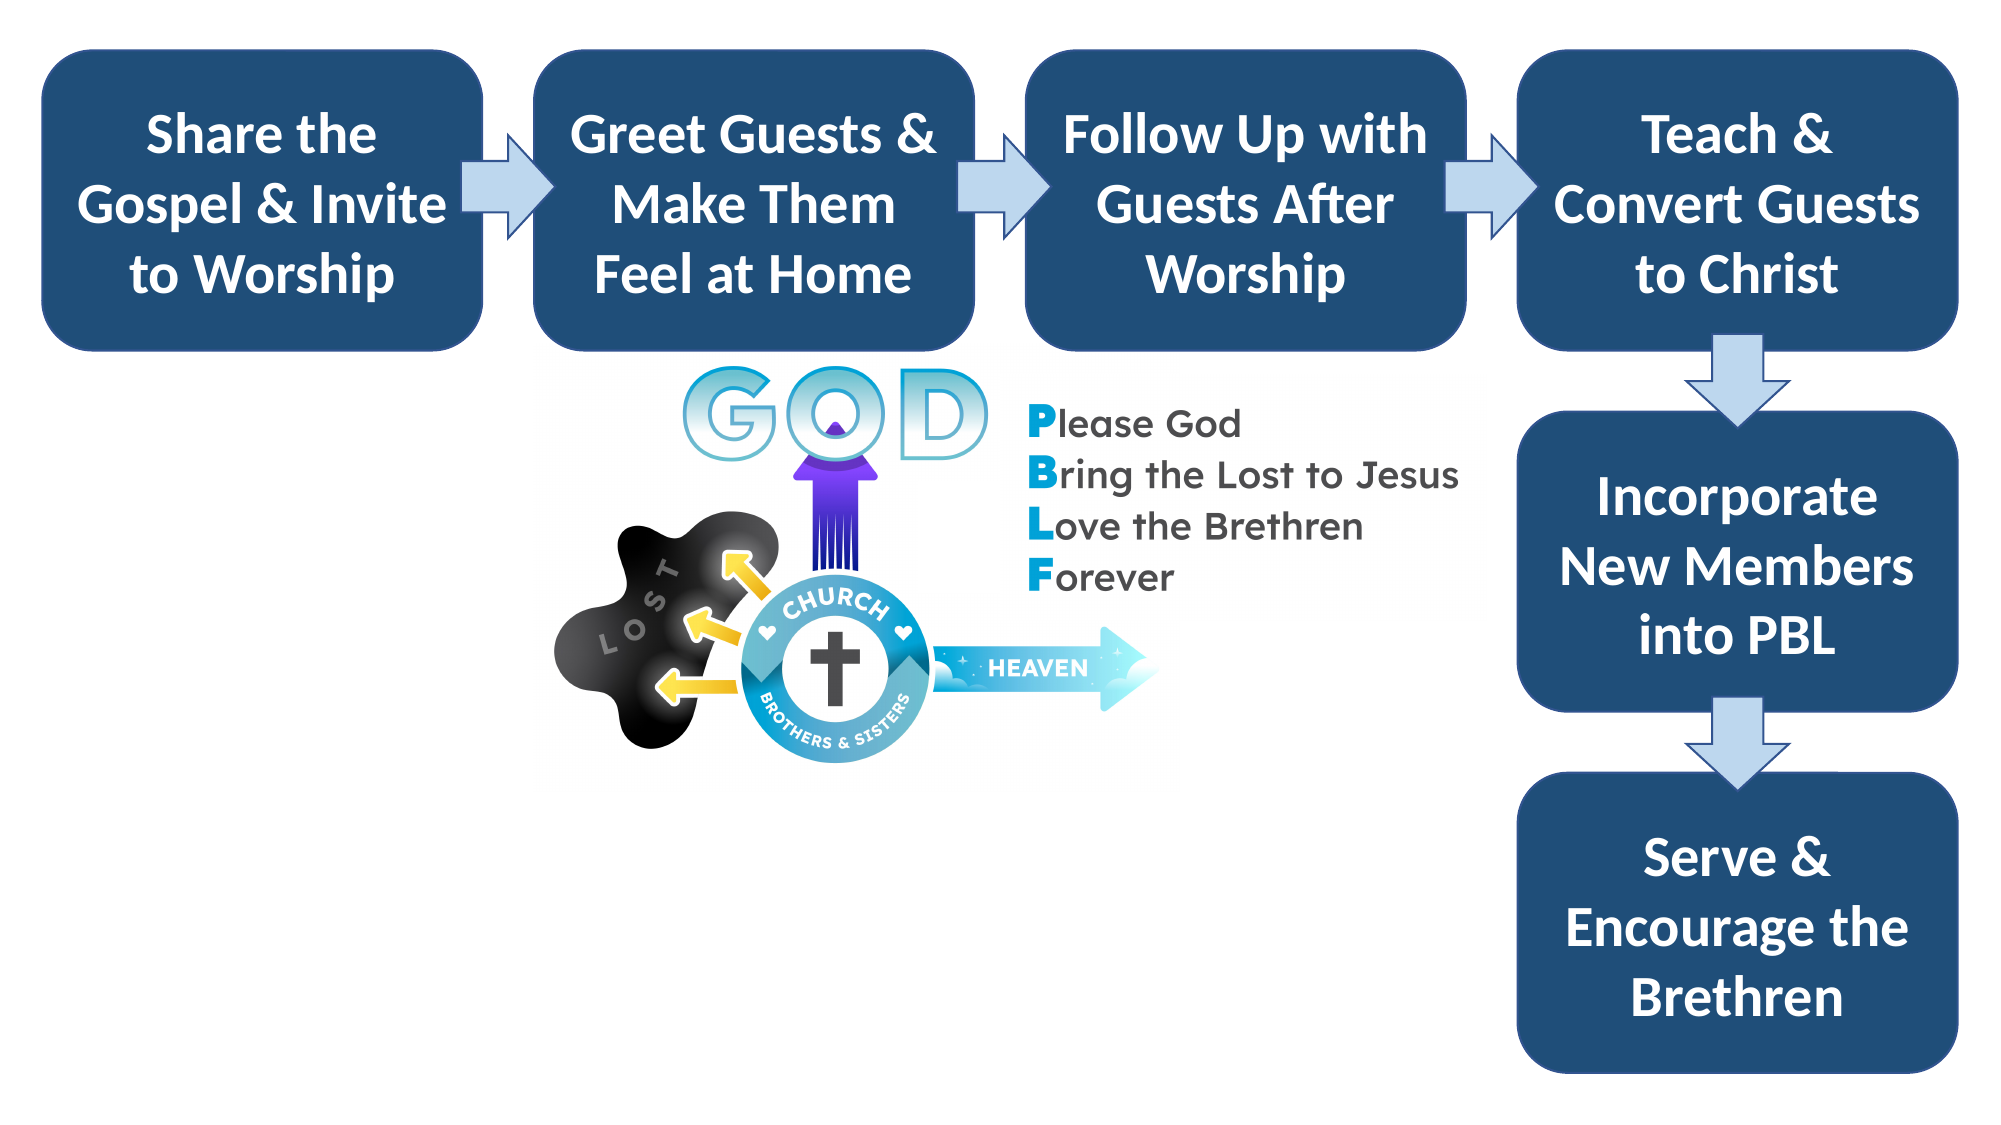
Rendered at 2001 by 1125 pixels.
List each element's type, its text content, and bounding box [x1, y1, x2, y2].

text_box [1683, 695, 1792, 793]
text_box Serve & Encourage the Brethren [1516, 771, 1959, 1074]
text_box [955, 132, 1053, 241]
text_box Teach & Convert Guests to Christ [1516, 49, 1959, 352]
text_box Follow Up with Guests After Worship [1024, 49, 1467, 343]
text_box Incorporate New Members into PBL [1516, 410, 1959, 713]
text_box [533, 343, 1487, 792]
text_box [1443, 132, 1541, 241]
text_box Greet Guests & Make Them Feel at Home [533, 49, 976, 343]
text_box [1683, 332, 1792, 430]
text_box Share the Gospel & Invite to Worship [41, 49, 484, 352]
text_box [459, 132, 557, 241]
